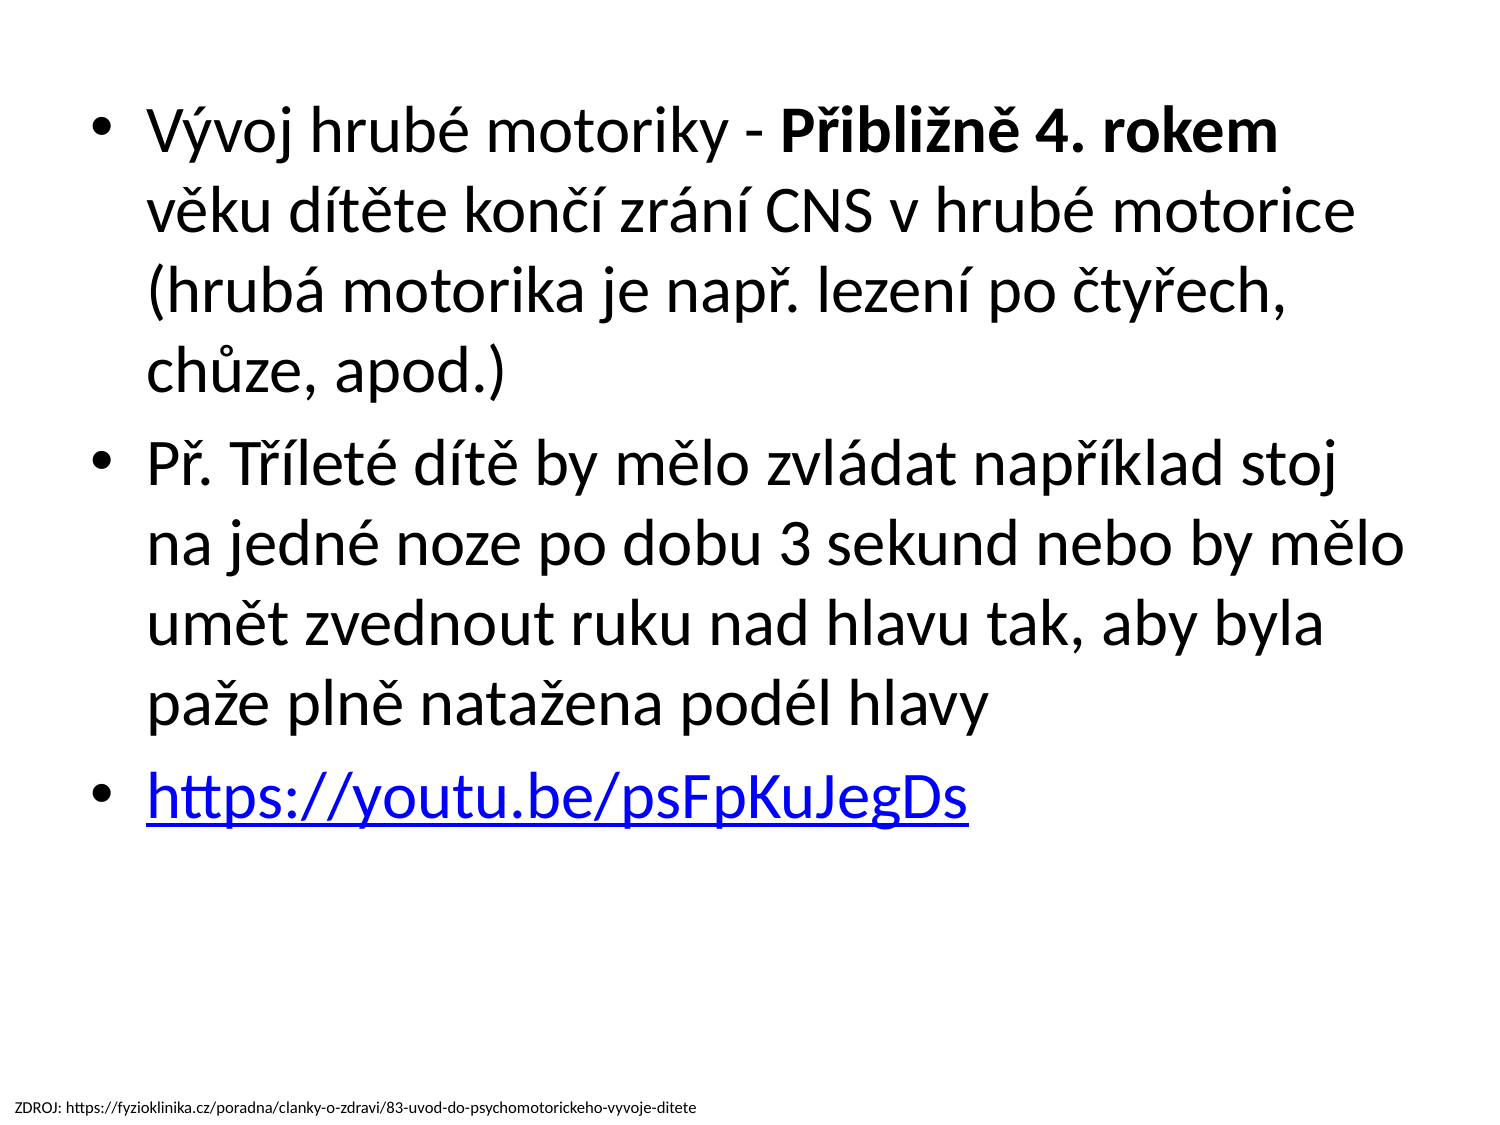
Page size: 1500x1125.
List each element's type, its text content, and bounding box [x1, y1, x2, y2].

list Vývoj hrubé motoriky - Přibližně 4. rokem věku dítěte končí zrání CNS v hrubé motorice (hrubá motorika je např. lezení po čtyřech, chůze, apod.) Př. Tříleté dítě by mělo zvládat například stoj na jedné noze po dobu 3 sekund nebo by mělo umět zvednout ruku nad hlavu tak, aby byla paže plně natažena podél hlavy https://youtu.be/psFpKuJegDs [75, 78, 1425, 1005]
text_box ZDROJ: https://fyzioklinika.cz/poradna/clanky-o-zdravi/83-uvod-do-psychomotorickeho-vyvoje-ditete [0, 1089, 1465, 1125]
